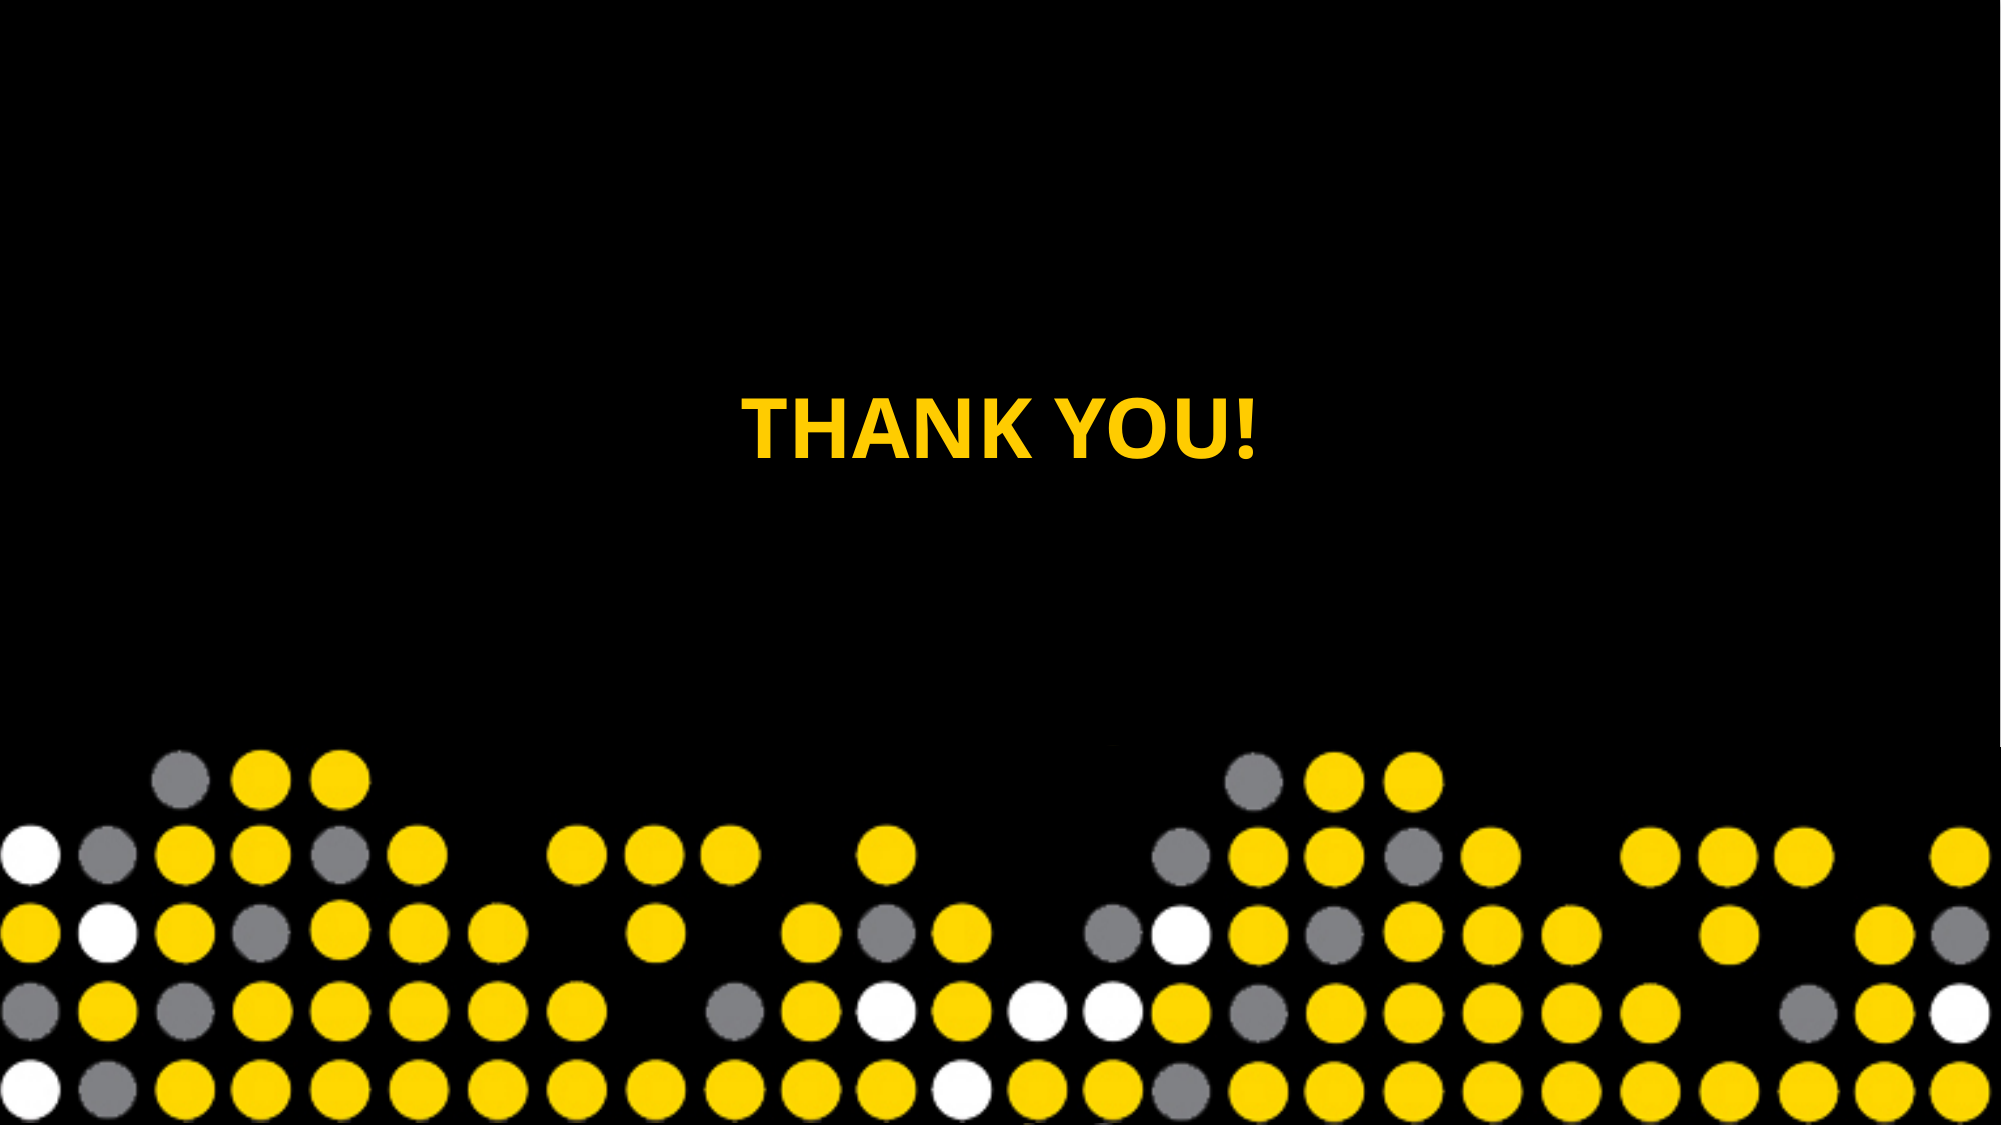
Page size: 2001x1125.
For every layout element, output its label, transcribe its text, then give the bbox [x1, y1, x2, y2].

text_box Thank You! [292, 368, 1706, 483]
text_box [0, 745, 2000, 1125]
